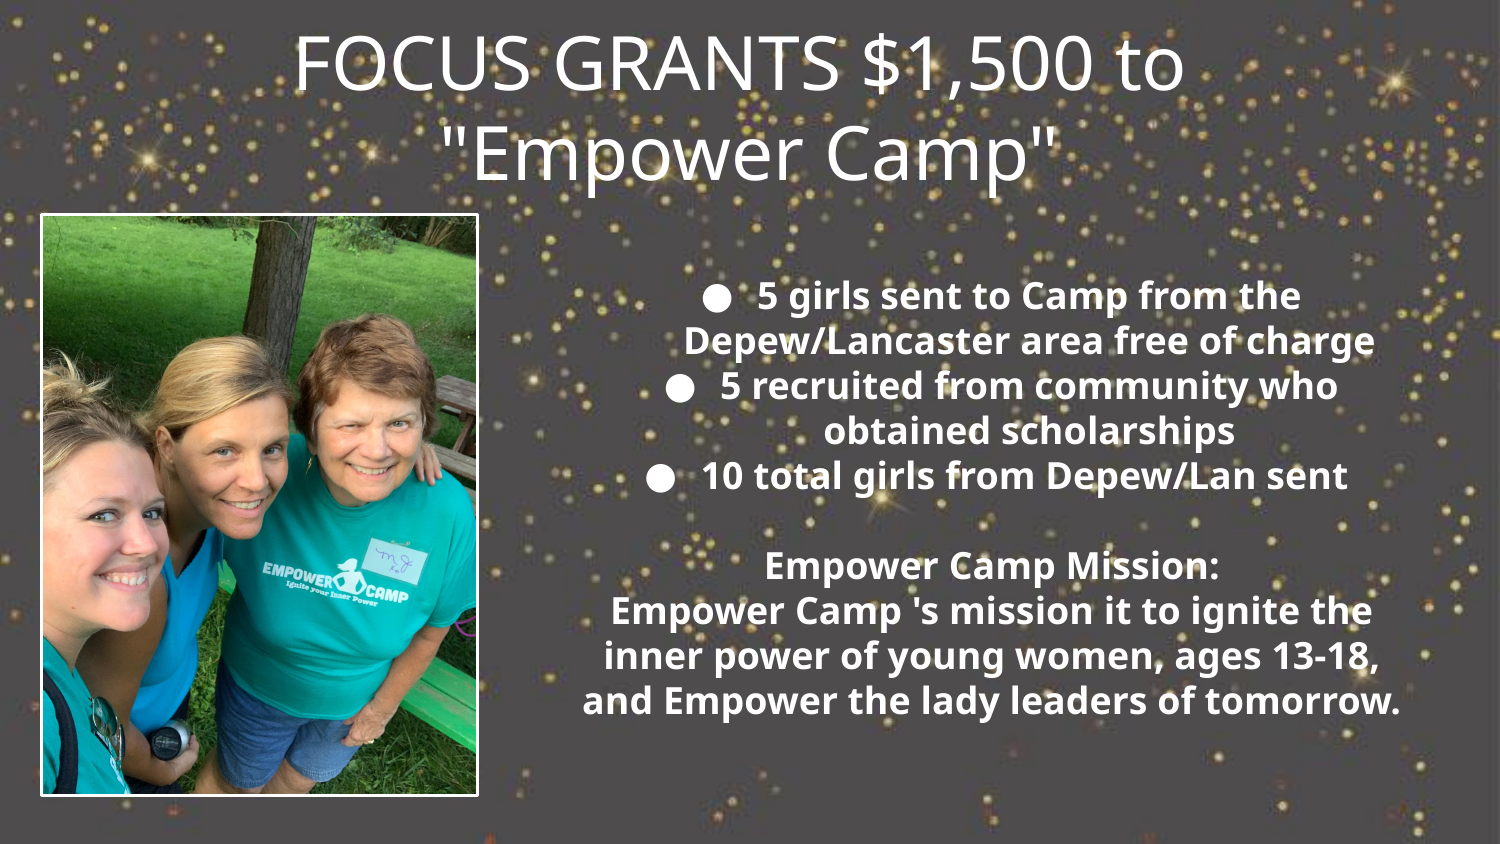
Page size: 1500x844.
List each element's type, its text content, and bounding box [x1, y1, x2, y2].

text_box 5 girls sent to Camp from the Depew/Lancaster area free of charge 5 recruited from community who obtained scholarships 10 total girls from Depew/Lan sent Empower Camp Mission: Empower Camp 's mission it to ignite the inner power of young women, ages 13-18, and Empower the lady leaders of tomorrow. [560, 256, 1424, 844]
text_box FOCUS GRANTS $1,500 to "Empower Camp" [8, 0, 1492, 217]
picture [42, 215, 477, 794]
picture [0, 0, 1500, 844]
